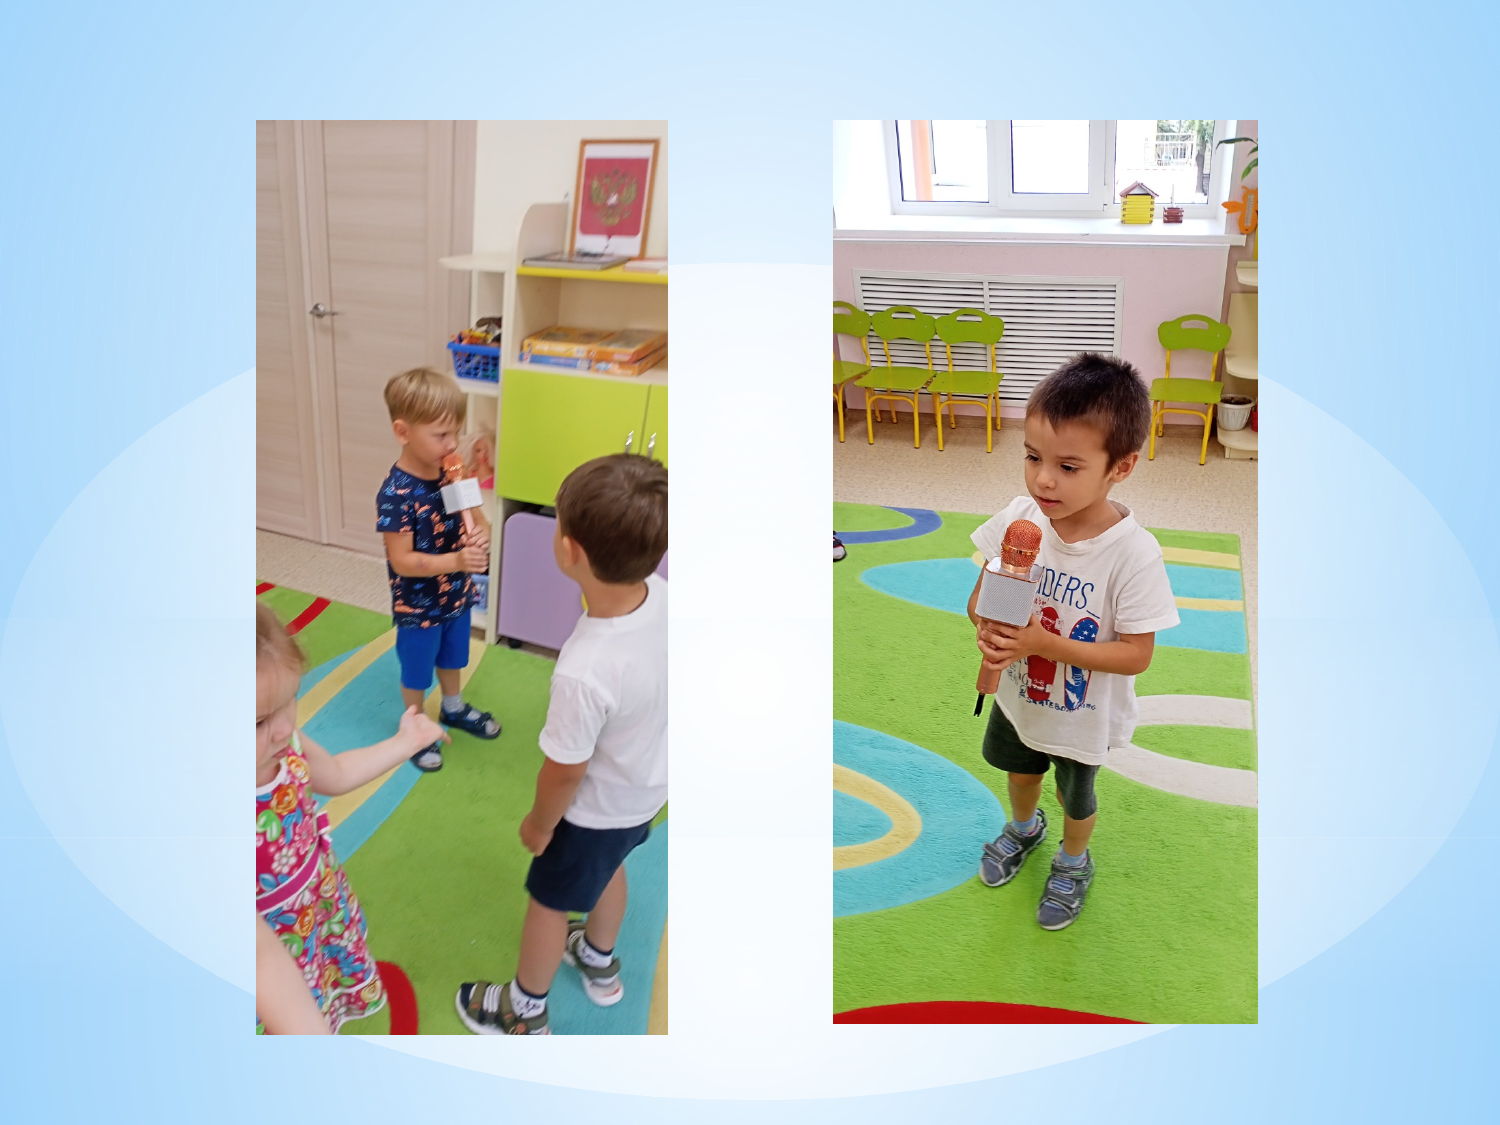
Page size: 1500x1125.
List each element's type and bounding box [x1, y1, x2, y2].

list [256, 119, 668, 1036]
list [833, 119, 1259, 1024]
